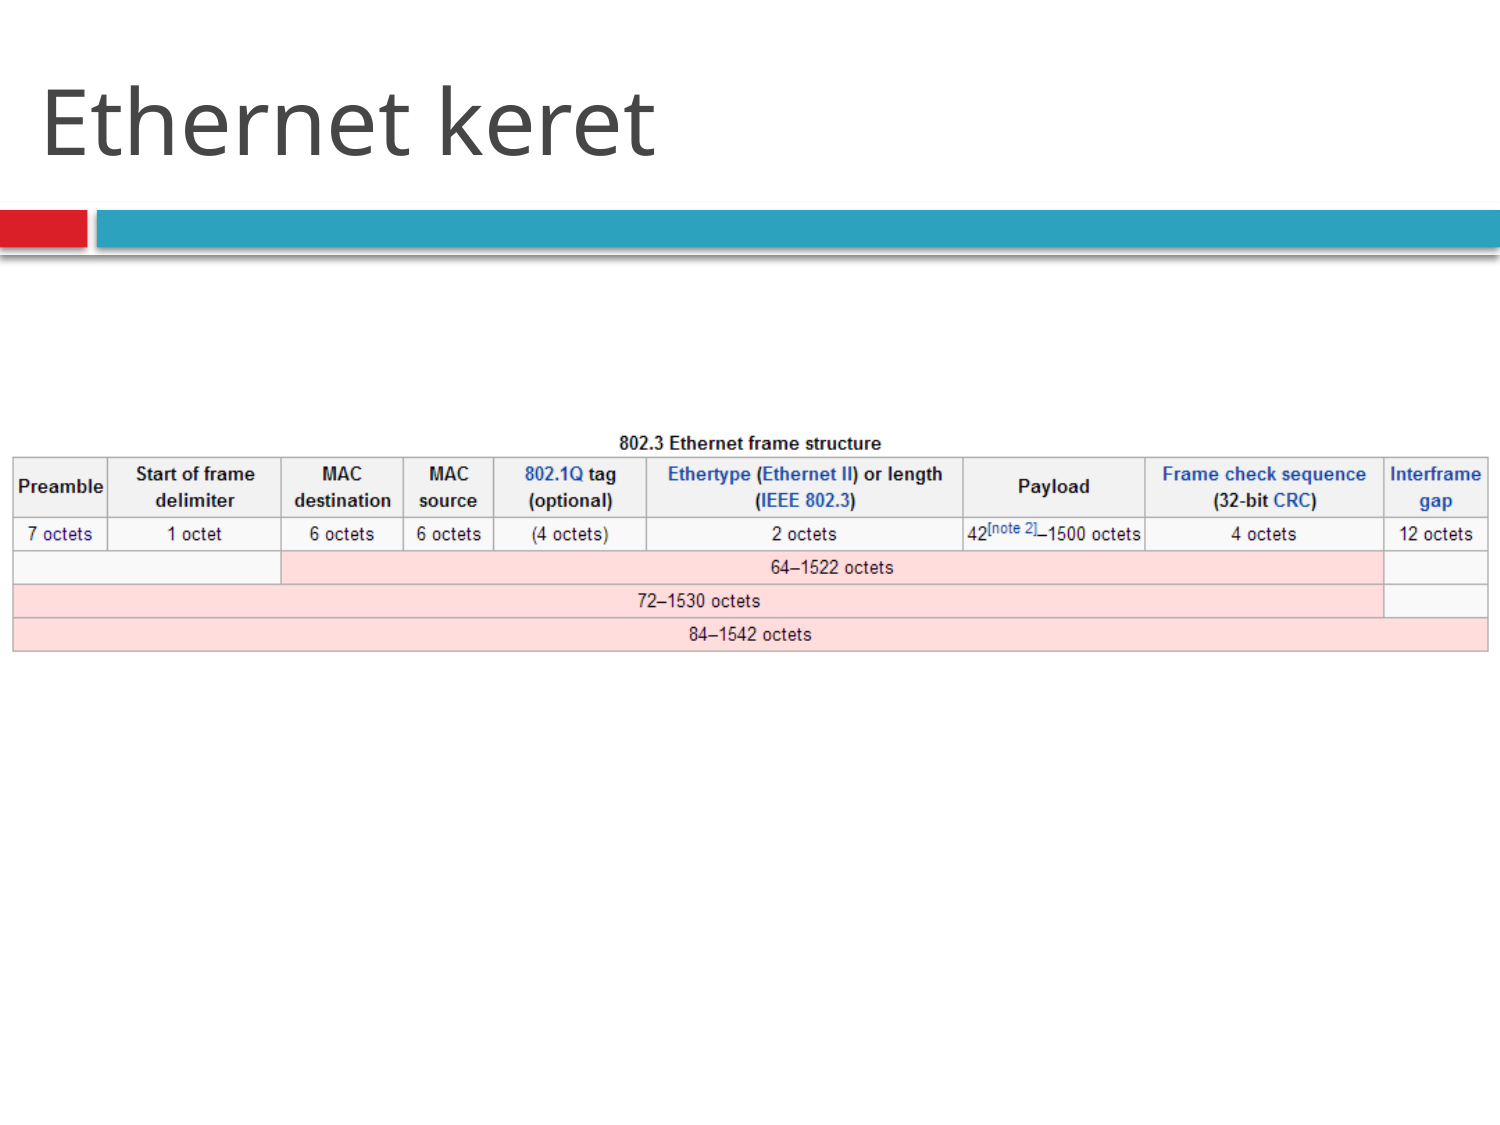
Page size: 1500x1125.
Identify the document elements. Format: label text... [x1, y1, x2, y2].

picture [0, 429, 1500, 666]
title Ethernet keret [24, 37, 1475, 200]
